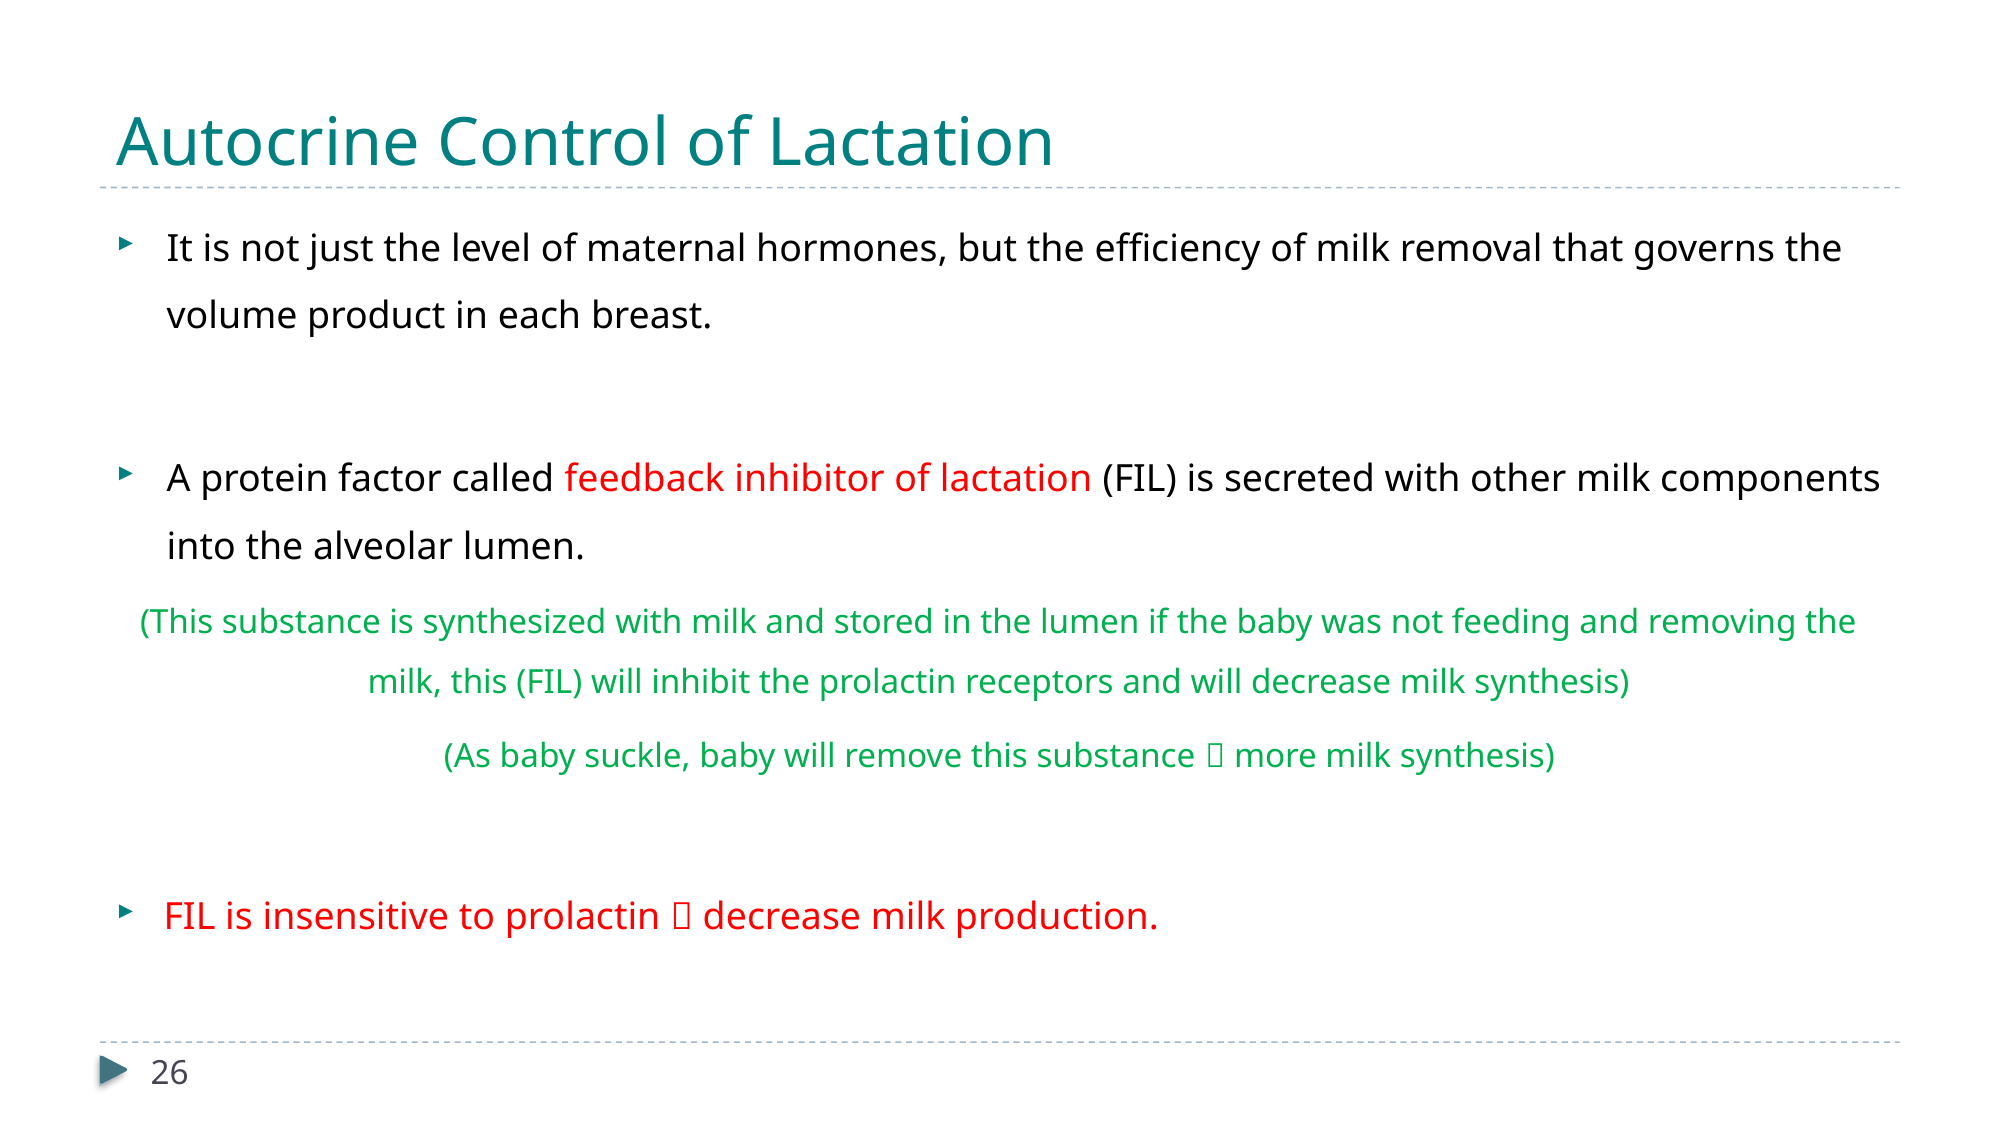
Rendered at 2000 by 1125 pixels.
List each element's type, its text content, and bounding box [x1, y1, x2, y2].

text_box [99, 1055, 128, 1084]
slide_number 26 [133, 1042, 568, 1103]
text_box It is not just the level of maternal hormones, but the efficiency of milk removal that governs the volume product in each breast. A protein factor called feedback inhibitor of lactation (FIL) is secreted with other milk components into the alveolar lumen. (This substance is synthesized with milk and stored in the lumen if the baby was not feeding and removing the milk, this (FIL) will inhibit the prolactin receptors and will decrease milk synthesis) (As baby suckle, baby will remove this substance  more milk synthesis) FIL is insensitive to prolactin  decrease milk production. [99, 193, 1900, 1015]
title Autocrine Control of Lactation [99, 24, 1900, 188]
